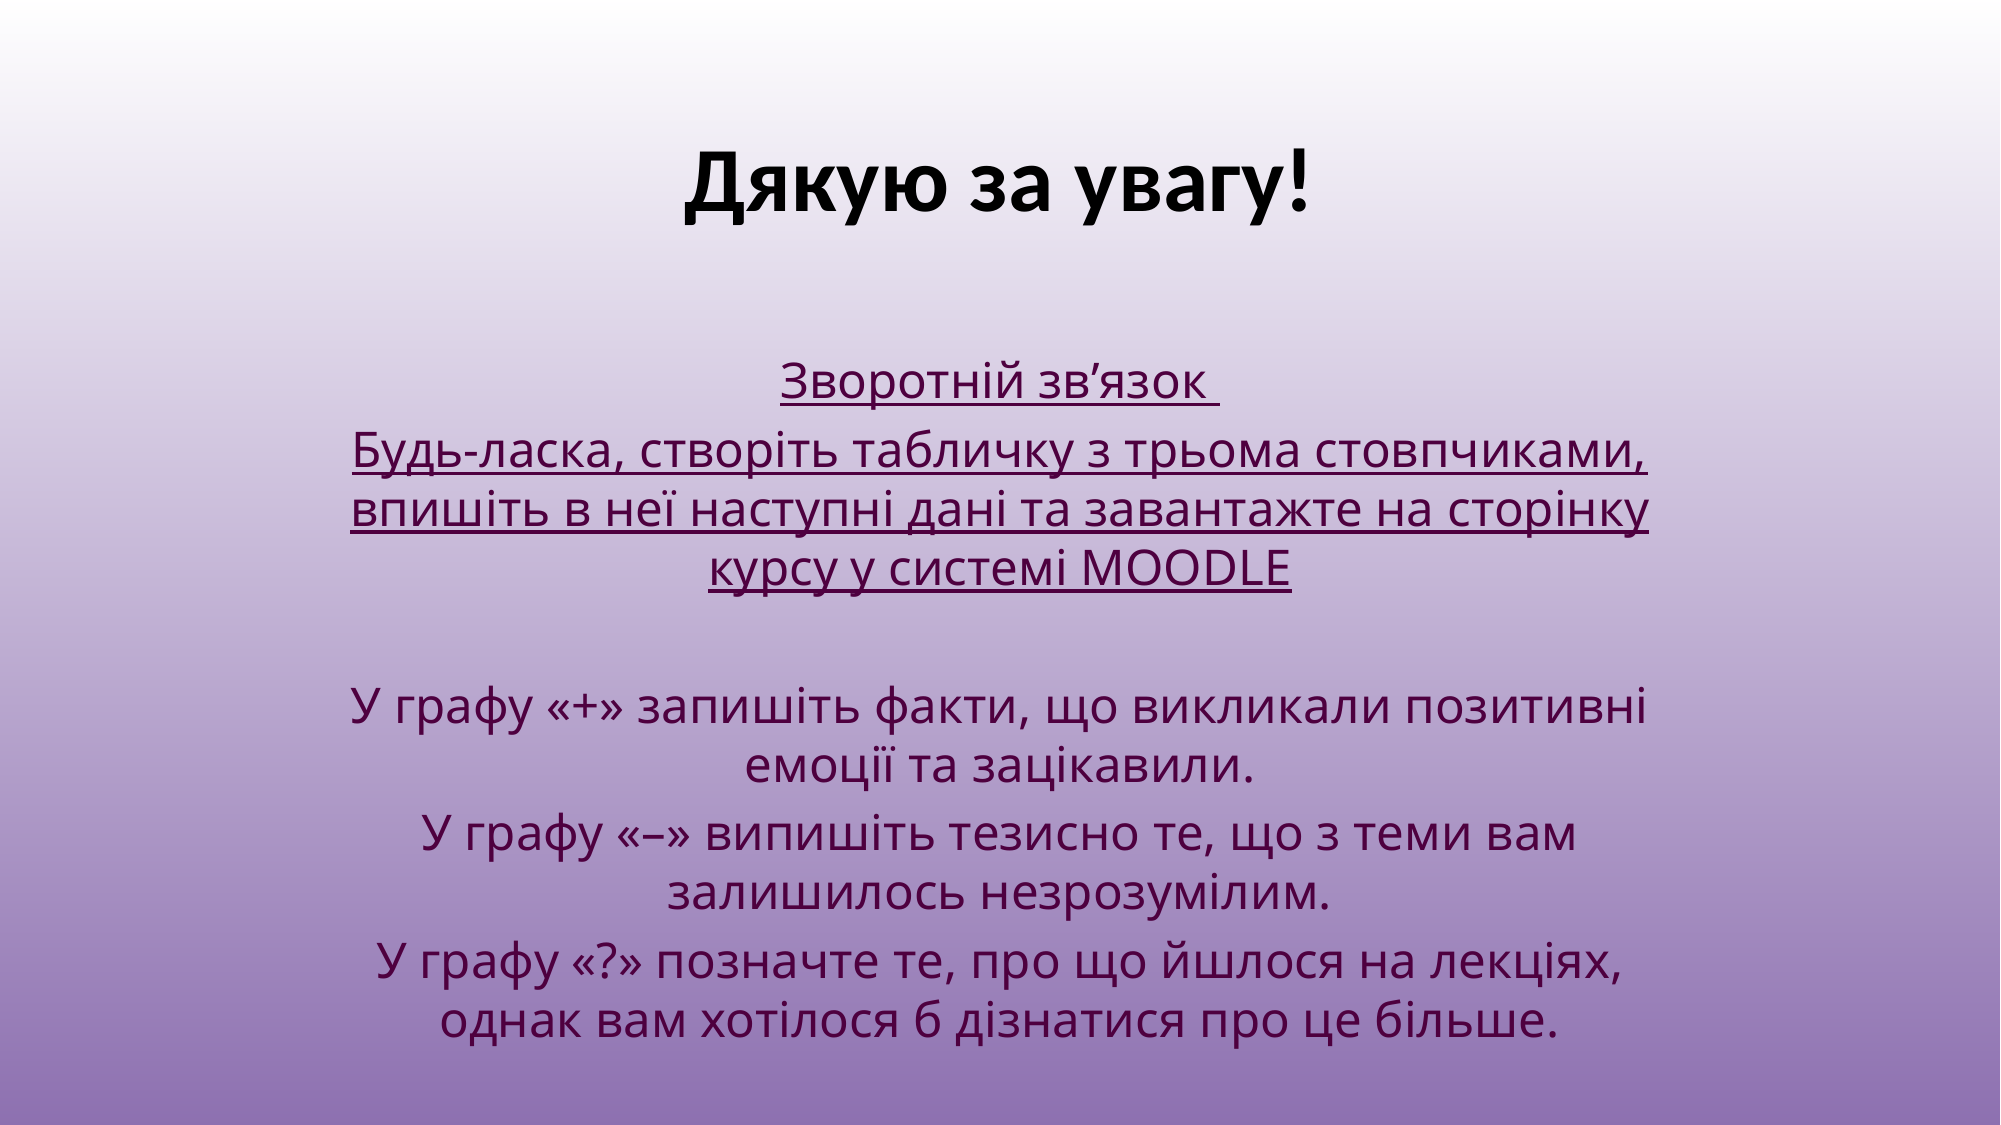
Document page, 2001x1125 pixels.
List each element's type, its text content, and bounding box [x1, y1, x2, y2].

subtitle Зворотній зв’язок Будь-ласка, створіть табличку з трьома стовпчиками, впишіть в неї наступні дані та завантажте на сторінку курсу у системі MOODLE У графу «+» запишіть факти, що викликали позитивні емоції та зацікавили. У графу «–» випишіть тезисно те, що з теми вам залишилось незрозумілим. У графу «?» позначте те, про що йшлося на лекціях, однак вам хотілося б дізнатися про це більше. [300, 342, 1700, 1055]
title Дякую за увагу! [150, 37, 1850, 313]
